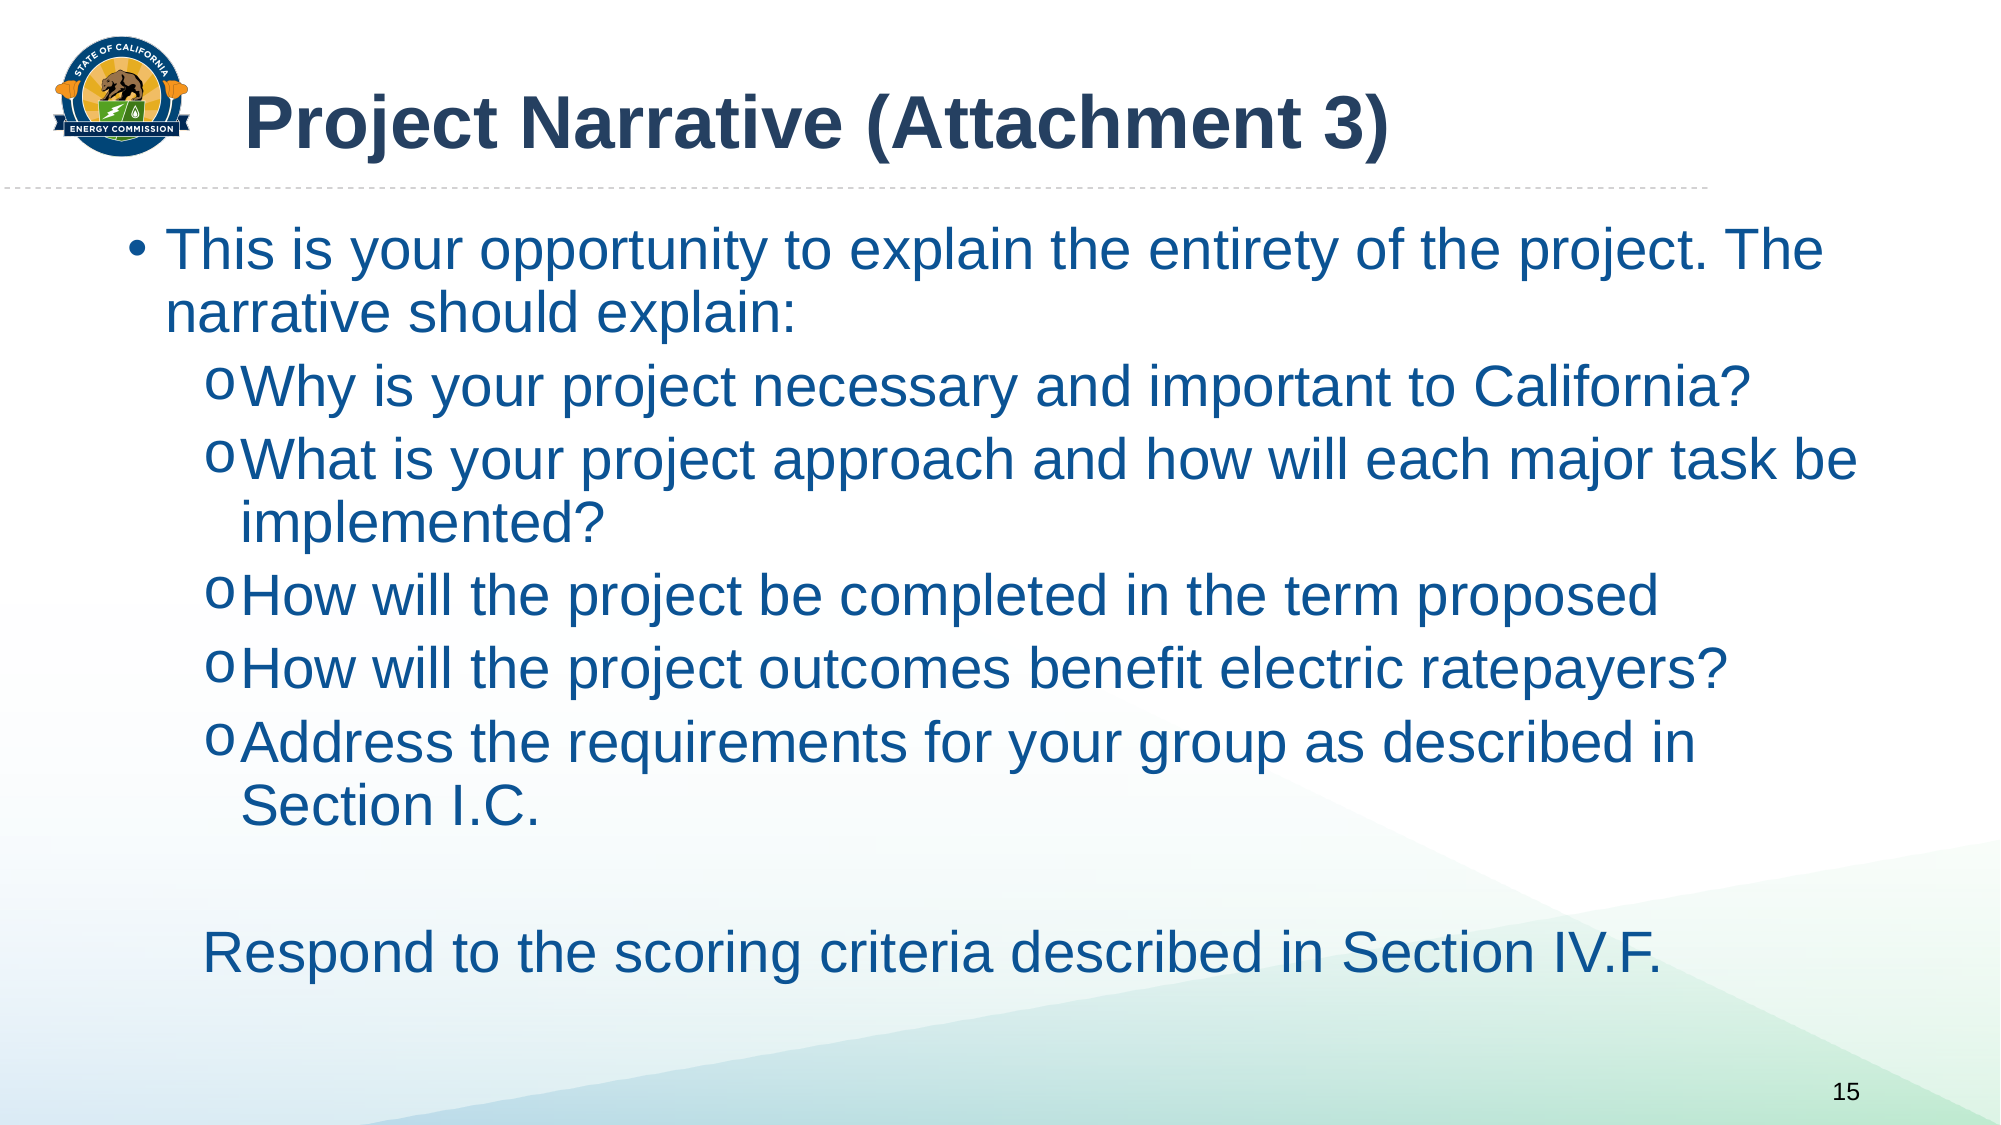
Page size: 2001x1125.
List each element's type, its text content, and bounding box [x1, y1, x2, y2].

list This is your opportunity to explain the entirety of the project. The narrative should explain: Why is your project necessary and important to California? What is your project approach and how will each major task be implemented? How will the project be completed in the term proposed How will the project outcomes benefit electric ratepayers? Address the requirements for your group as described in Section I.C. Respond to the scoring criteria described in Section IV.F. [112, 211, 1890, 1032]
picture [0, 0, 2001, 1125]
slide_number 15 [1579, 1060, 1876, 1121]
title Project Narrative (Attachment 3) [229, 38, 1863, 210]
